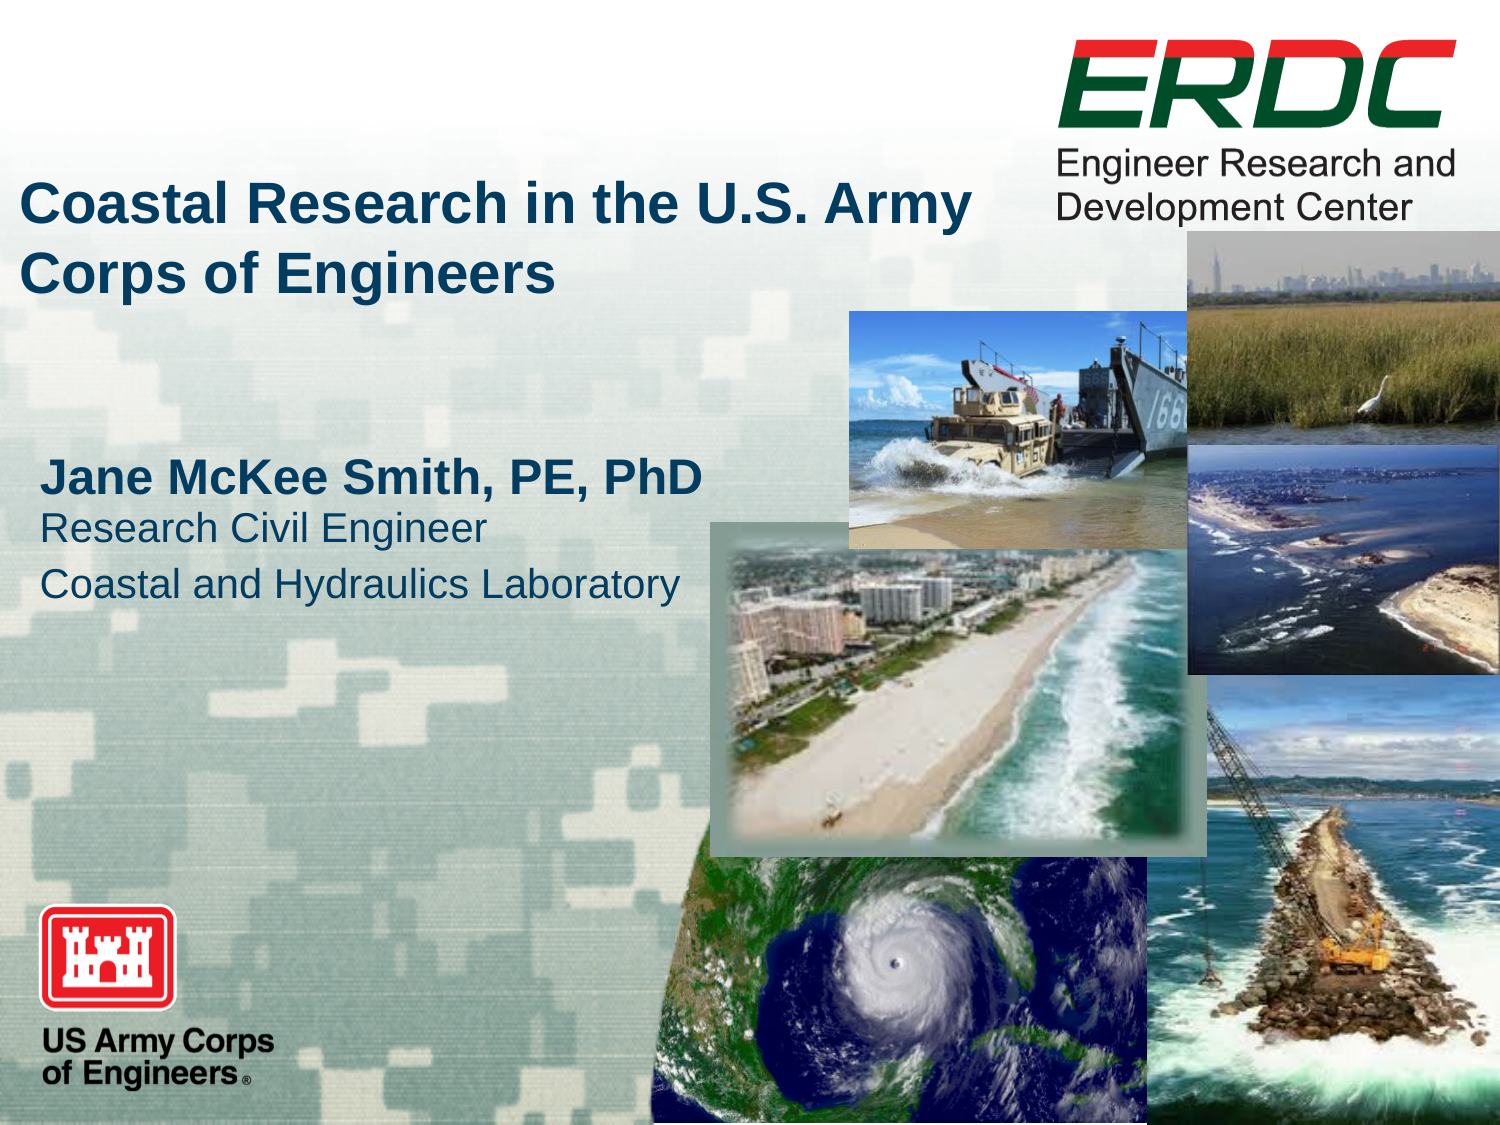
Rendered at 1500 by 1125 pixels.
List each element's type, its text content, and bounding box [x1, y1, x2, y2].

list Jane McKee Smith, PE, PhD [24, 437, 837, 500]
title Coastal Research in the U.S. Army Corps of Engineers [4, 157, 1135, 353]
picture [0, 0, 1500, 1125]
text_box Research Civil Engineer Coastal and Hydraulics Laboratory [24, 507, 713, 630]
